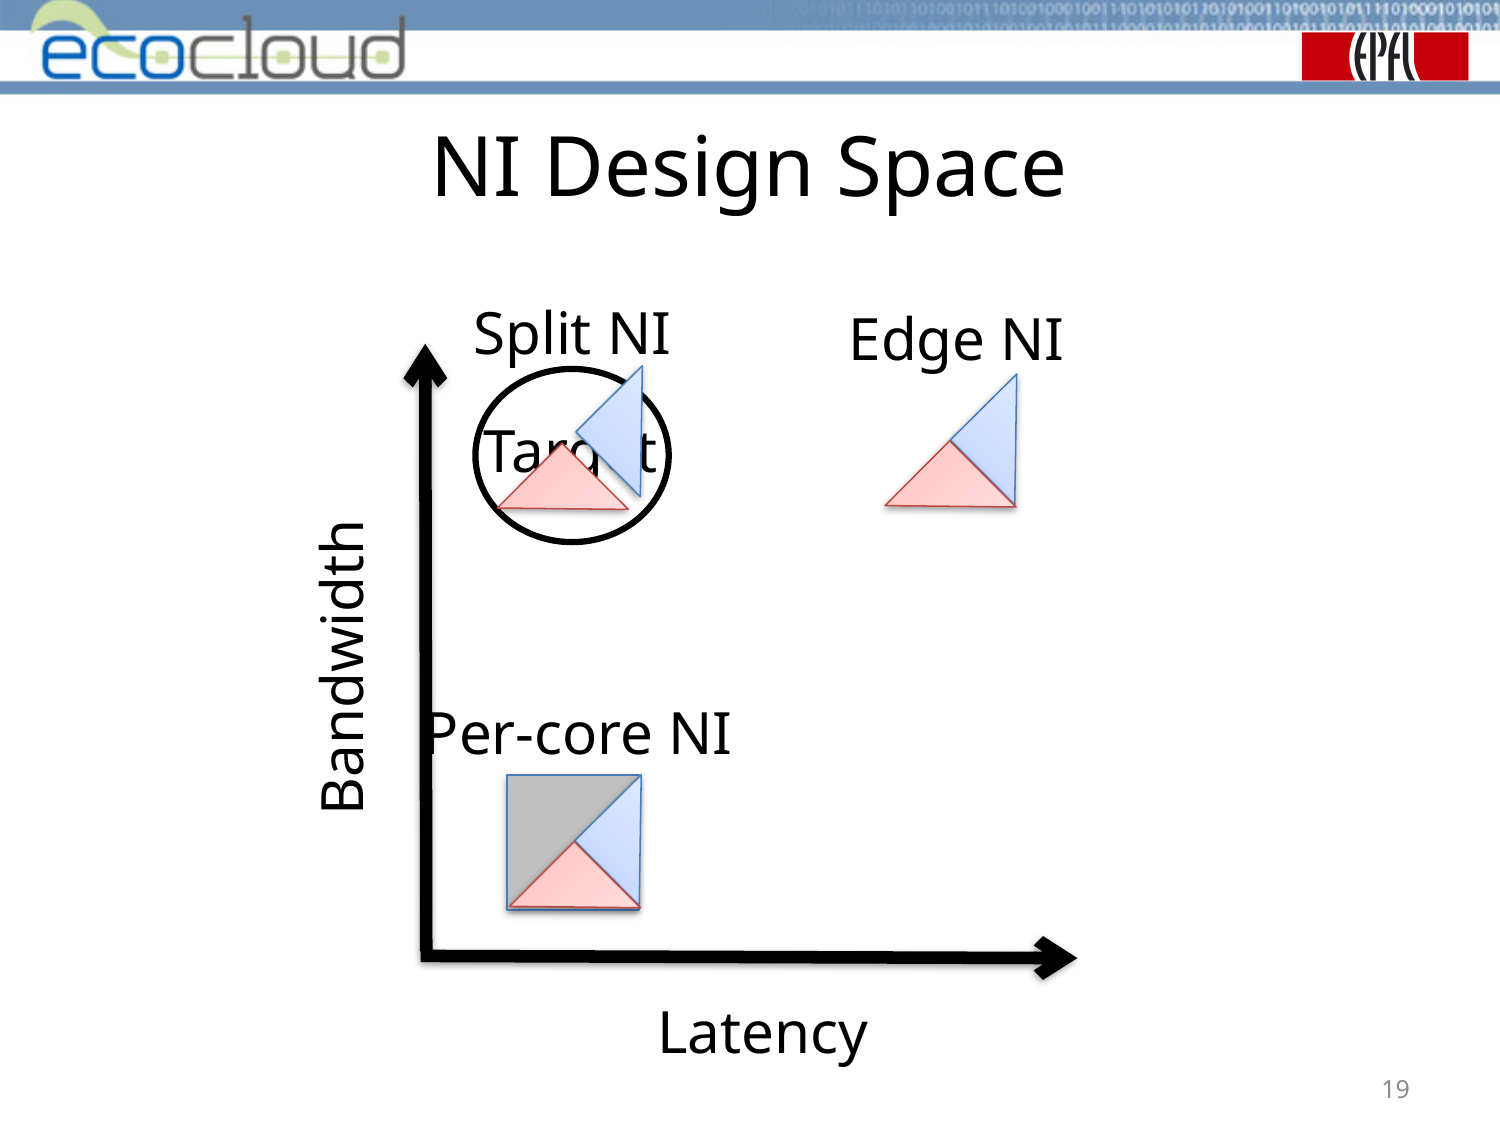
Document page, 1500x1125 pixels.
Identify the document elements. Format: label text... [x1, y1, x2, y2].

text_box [420, 343, 1078, 959]
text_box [903, 393, 1063, 553]
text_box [506, 774, 688, 954]
title NI Design Space [73, 96, 1425, 231]
slide_number 19 [1074, 1060, 1425, 1121]
text_box Split NI [458, 288, 686, 342]
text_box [515, 385, 689, 555]
text_box Latency [642, 987, 883, 1073]
picture [0, 0, 1500, 1125]
text_box Bandwidth [297, 504, 383, 830]
text_box Edge NI [833, 294, 1080, 344]
text_box Per-core NI [409, 688, 415, 774]
